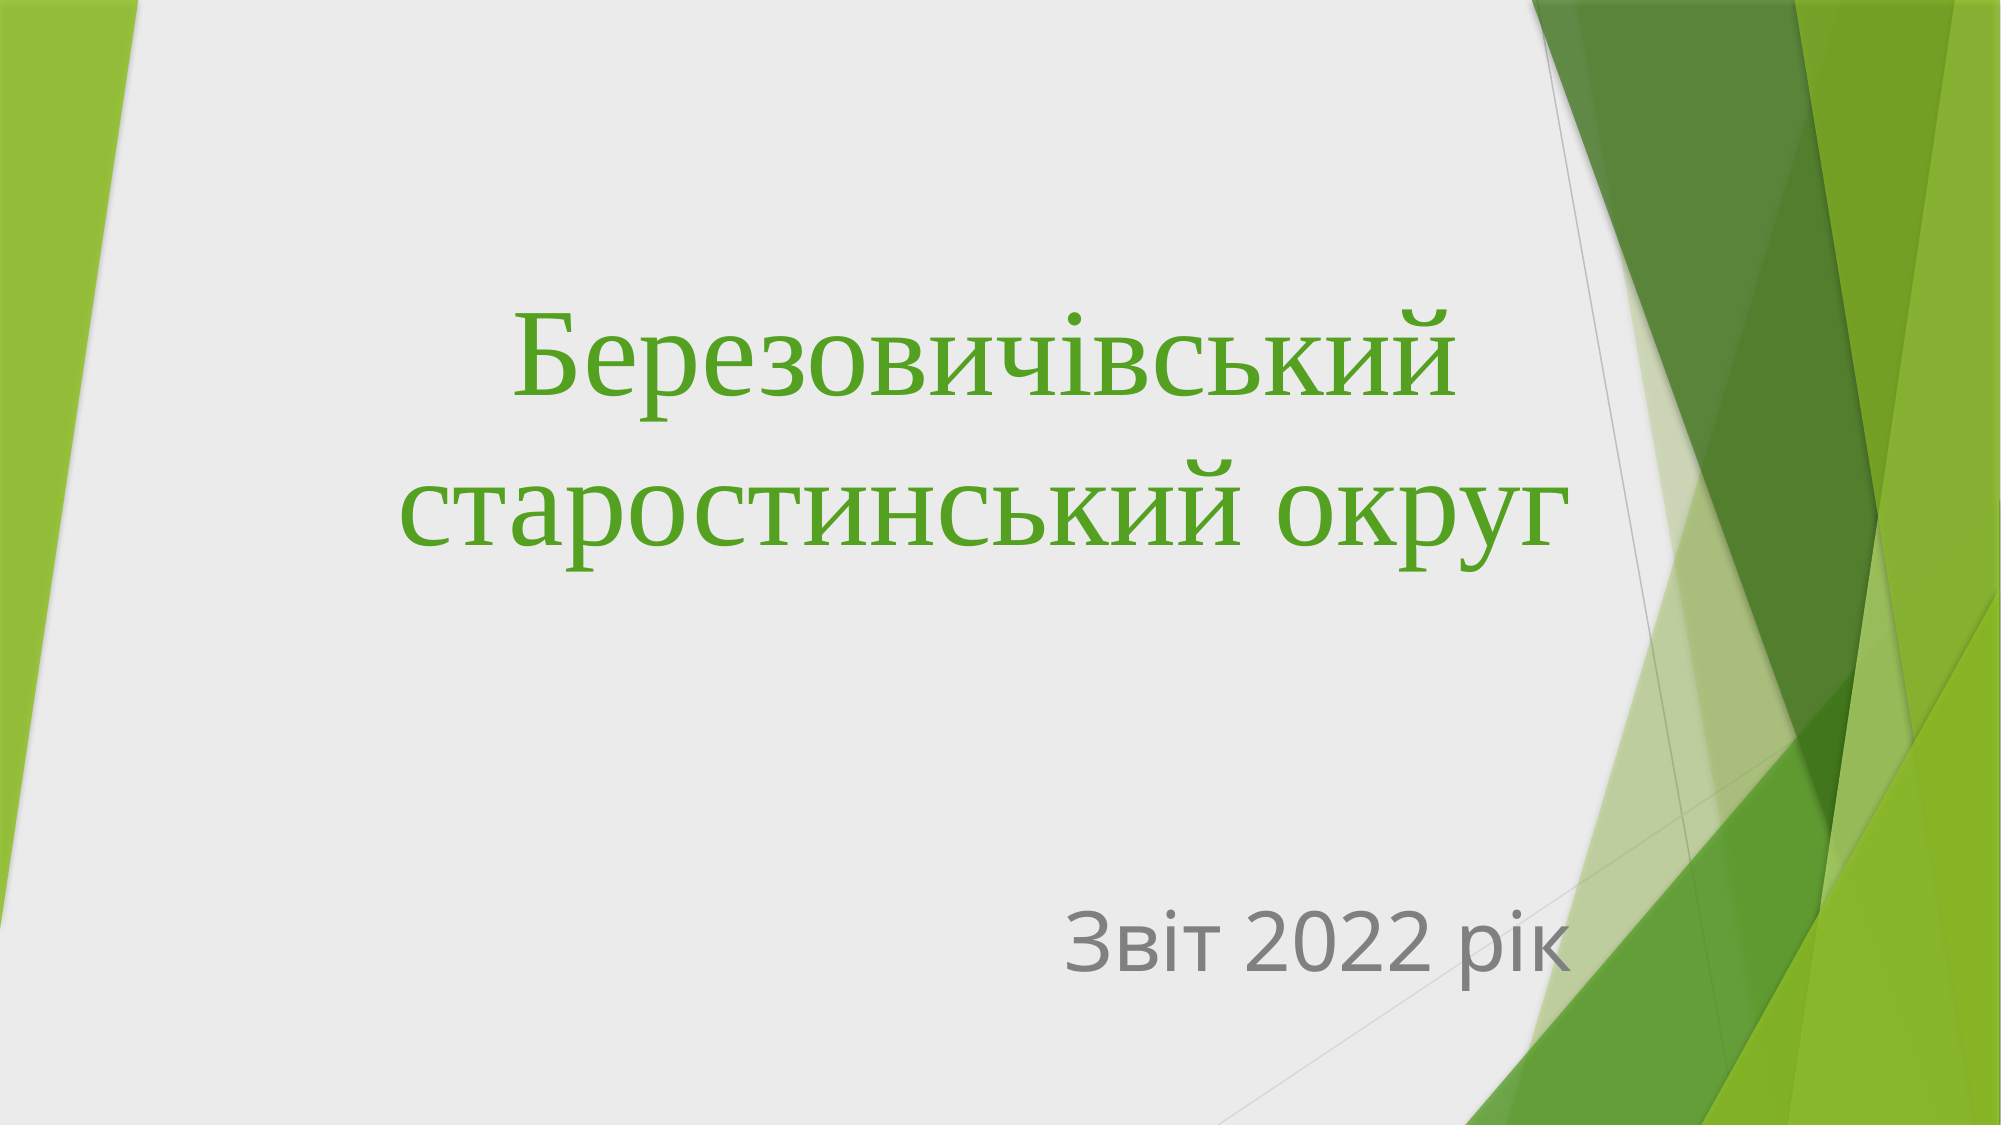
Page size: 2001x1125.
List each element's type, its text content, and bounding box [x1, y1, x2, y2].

subtitle Звіт 2022 рік [313, 880, 1588, 1061]
title Березовичівський старостинський округ [348, 308, 1623, 579]
